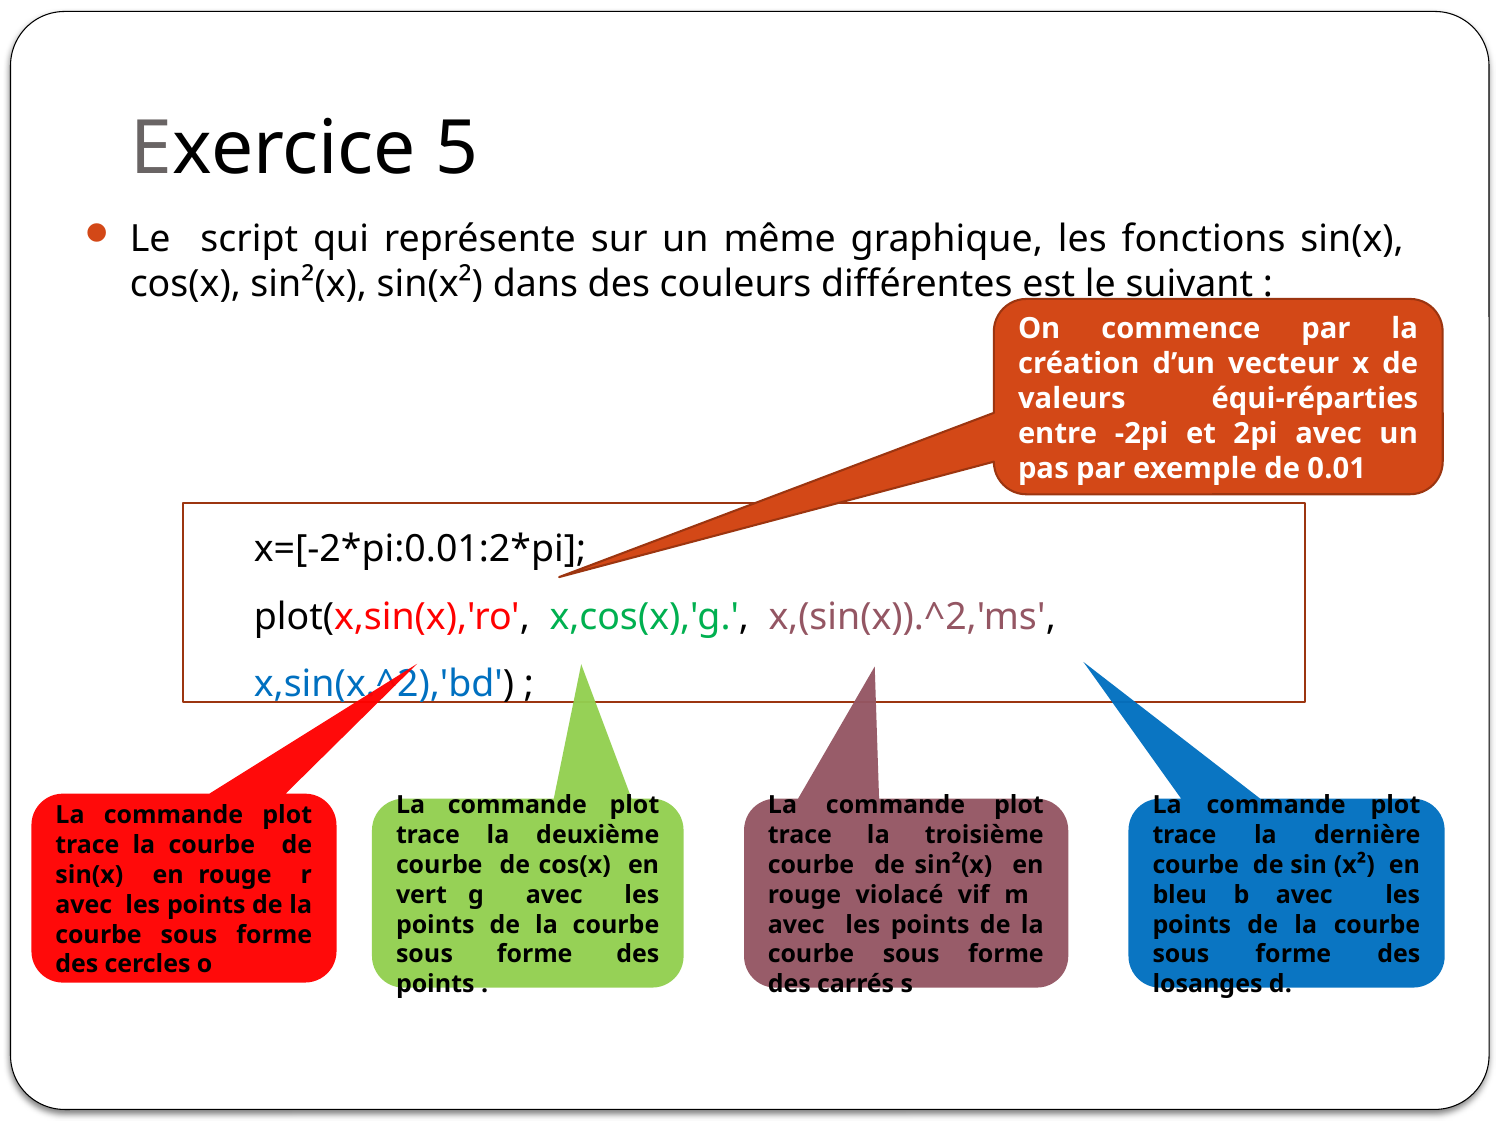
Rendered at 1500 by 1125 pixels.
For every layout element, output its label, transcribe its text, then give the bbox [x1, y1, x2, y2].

list Le script qui représente sur un même graphique, les fonctions sin(x), cos(x), sin²(x), sin(x²) dans des couleurs différentes est le suivant : [70, 206, 1420, 531]
text_box La commande plot trace la dernière courbe de sin (x²) en bleu b avec les points de la courbe sous forme des losanges d. [1082, 661, 1446, 989]
text_box x=[-2*pi:0.01:2*pi]; plot(x,sin(x),'ro', x,cos(x),'g.', x,(sin(x)).^2,'ms', x,sin(x.^2),'bd') ; [182, 502, 1306, 703]
title Exercice 5 [116, 16, 1392, 204]
text_box On commence par la création d’un vecteur x de valeurs équi-réparties entre -2pi et 2pi avec un pas par exemple de 0.01 [558, 297, 1444, 579]
text_box La commande plot trace la deuxième courbe de cos(x) en vert g avec les points de la courbe sous forme des points . [370, 663, 685, 989]
text_box La commande plot trace la troisième courbe de sin²(x) en rouge violacé vif m avec les points de la courbe sous forme des carrés s [743, 665, 1070, 989]
text_box La commande plot trace la courbe de sin(x) en rouge r avec les points de la courbe sous forme des cercles o [30, 662, 419, 984]
